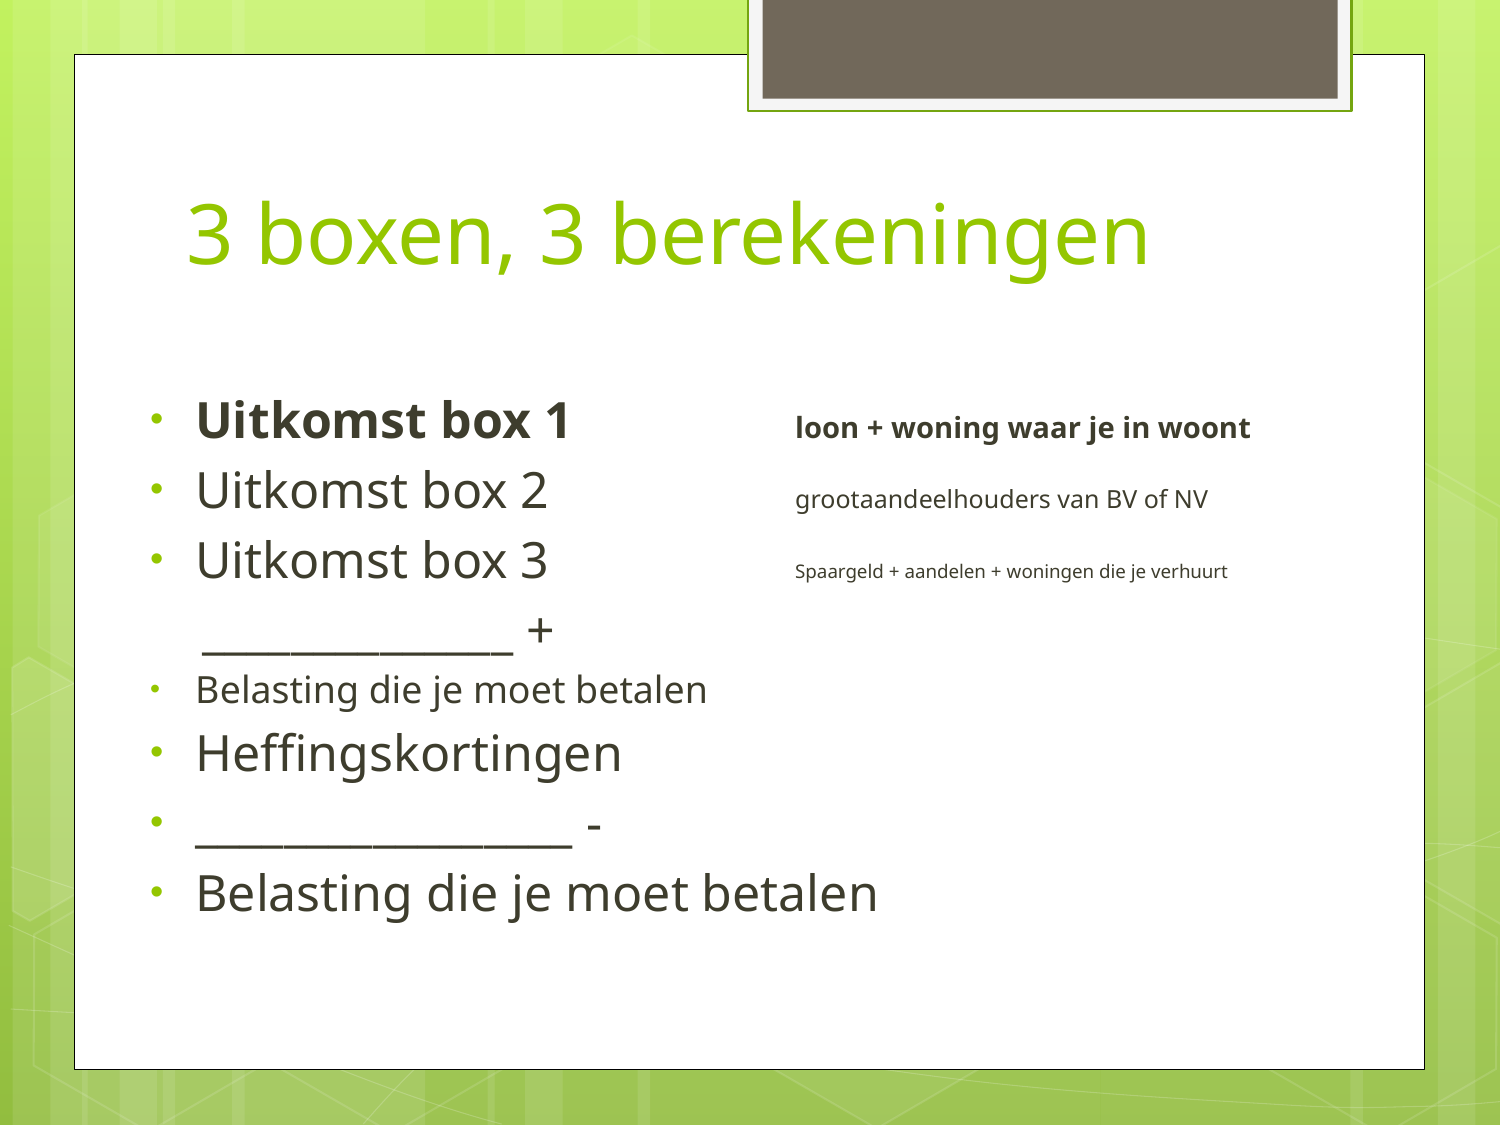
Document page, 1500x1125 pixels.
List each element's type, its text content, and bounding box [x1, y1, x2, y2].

title 3 boxen, 3 berekeningen [171, 101, 1324, 290]
list Uitkomst box 1 loon + woning waar je in woont Uitkomst box 2 grootaandeelhouders van BV of NV Uitkomst box 3 Spaargeld + aandelen + woningen die je verhuurt ______________ + Belasting die je moet betalen Heffingskortingen _________________ - Belasting die je moet betalen [123, 381, 1353, 957]
